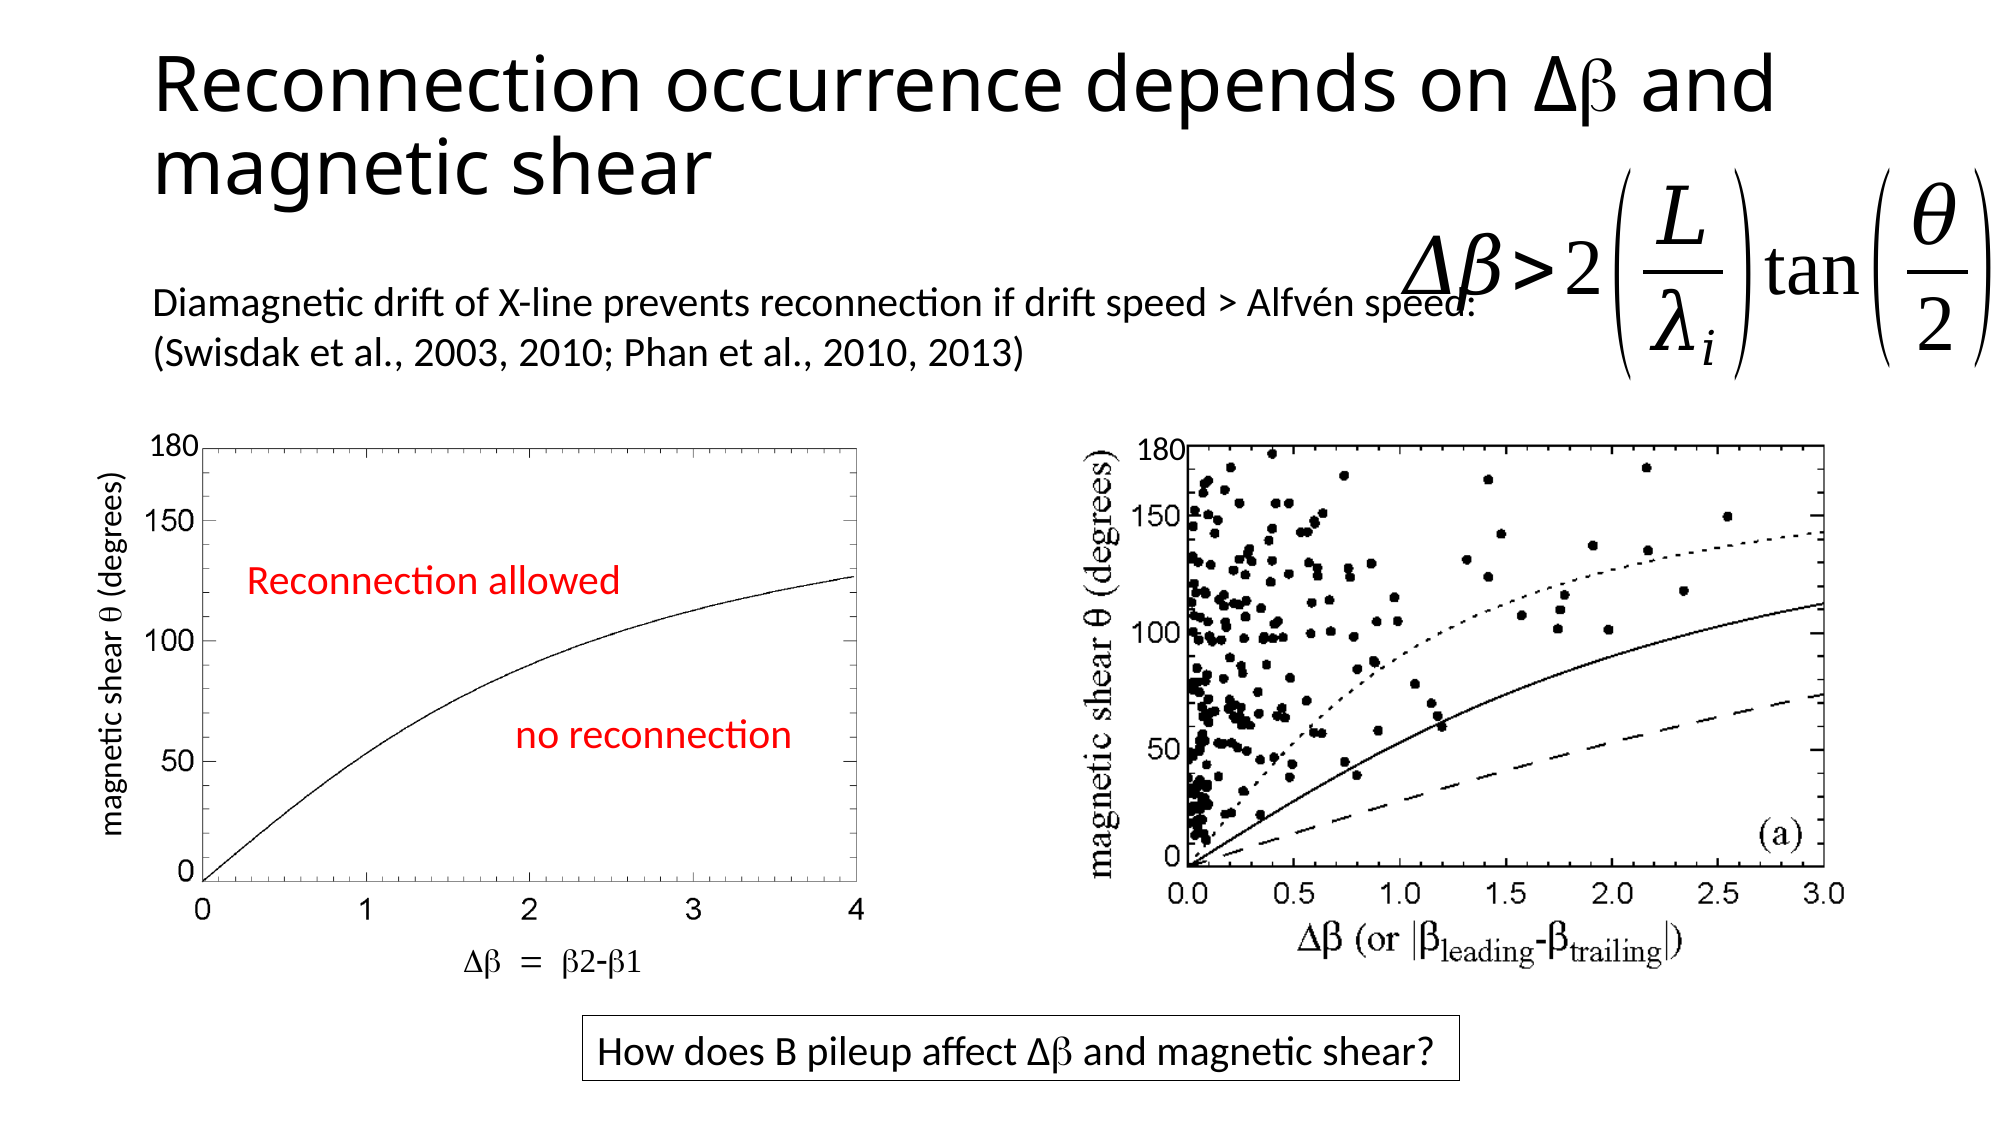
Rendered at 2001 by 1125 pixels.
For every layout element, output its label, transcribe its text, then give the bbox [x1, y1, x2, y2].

text_box Db = b2-b1 [448, 932, 658, 987]
text_box 180 [133, 415, 214, 443]
text_box How does B pileup affect Δb and magnetic shear? [582, 1015, 1460, 1081]
title Reconnection occurrence depends on Δb and magnetic shear [137, 36, 1863, 312]
picture [133, 443, 874, 922]
text_box Diamagnetic drift of X-line prevents reconnection if drift speed > Alfvén speed: (Swisdak et al., 2003, 2010; Phan et al., 2010, 2013) [137, 267, 1842, 382]
text_box magnetic shear q (degrees) [80, 456, 133, 852]
picture [1051, 417, 1922, 988]
